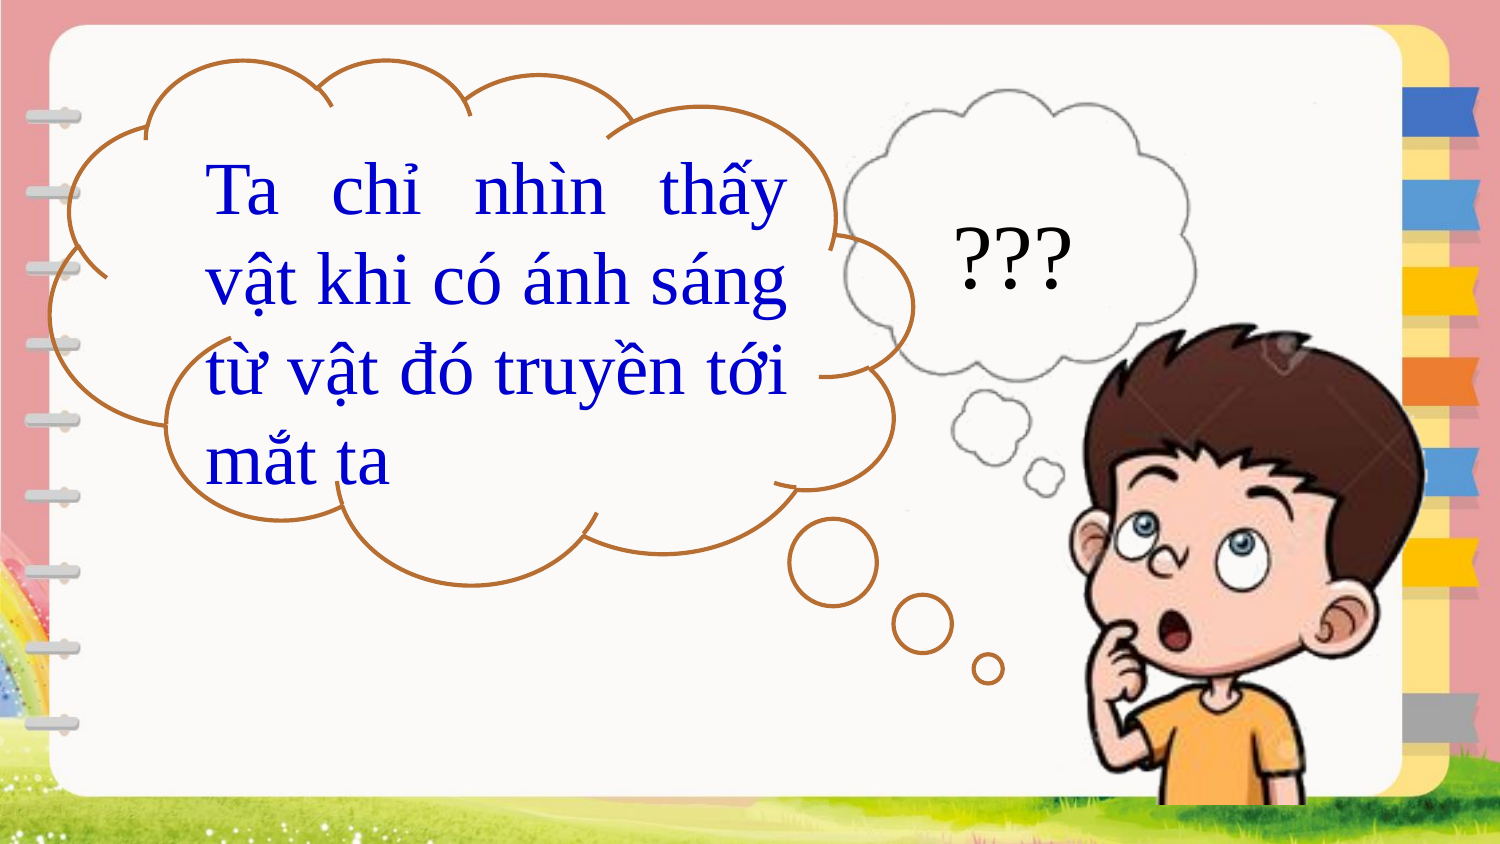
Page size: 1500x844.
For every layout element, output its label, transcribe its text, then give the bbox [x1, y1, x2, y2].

text_box [787, 518, 819, 607]
text_box [47, 58, 789, 487]
text_box [217, 507, 786, 588]
picture [0, 0, 1500, 844]
text_box [804, 143, 819, 493]
text_box Ta chỉ nhìn thấy vật khi có ánh sáng từ vật đó truyền tới mắt ta [190, 131, 804, 507]
